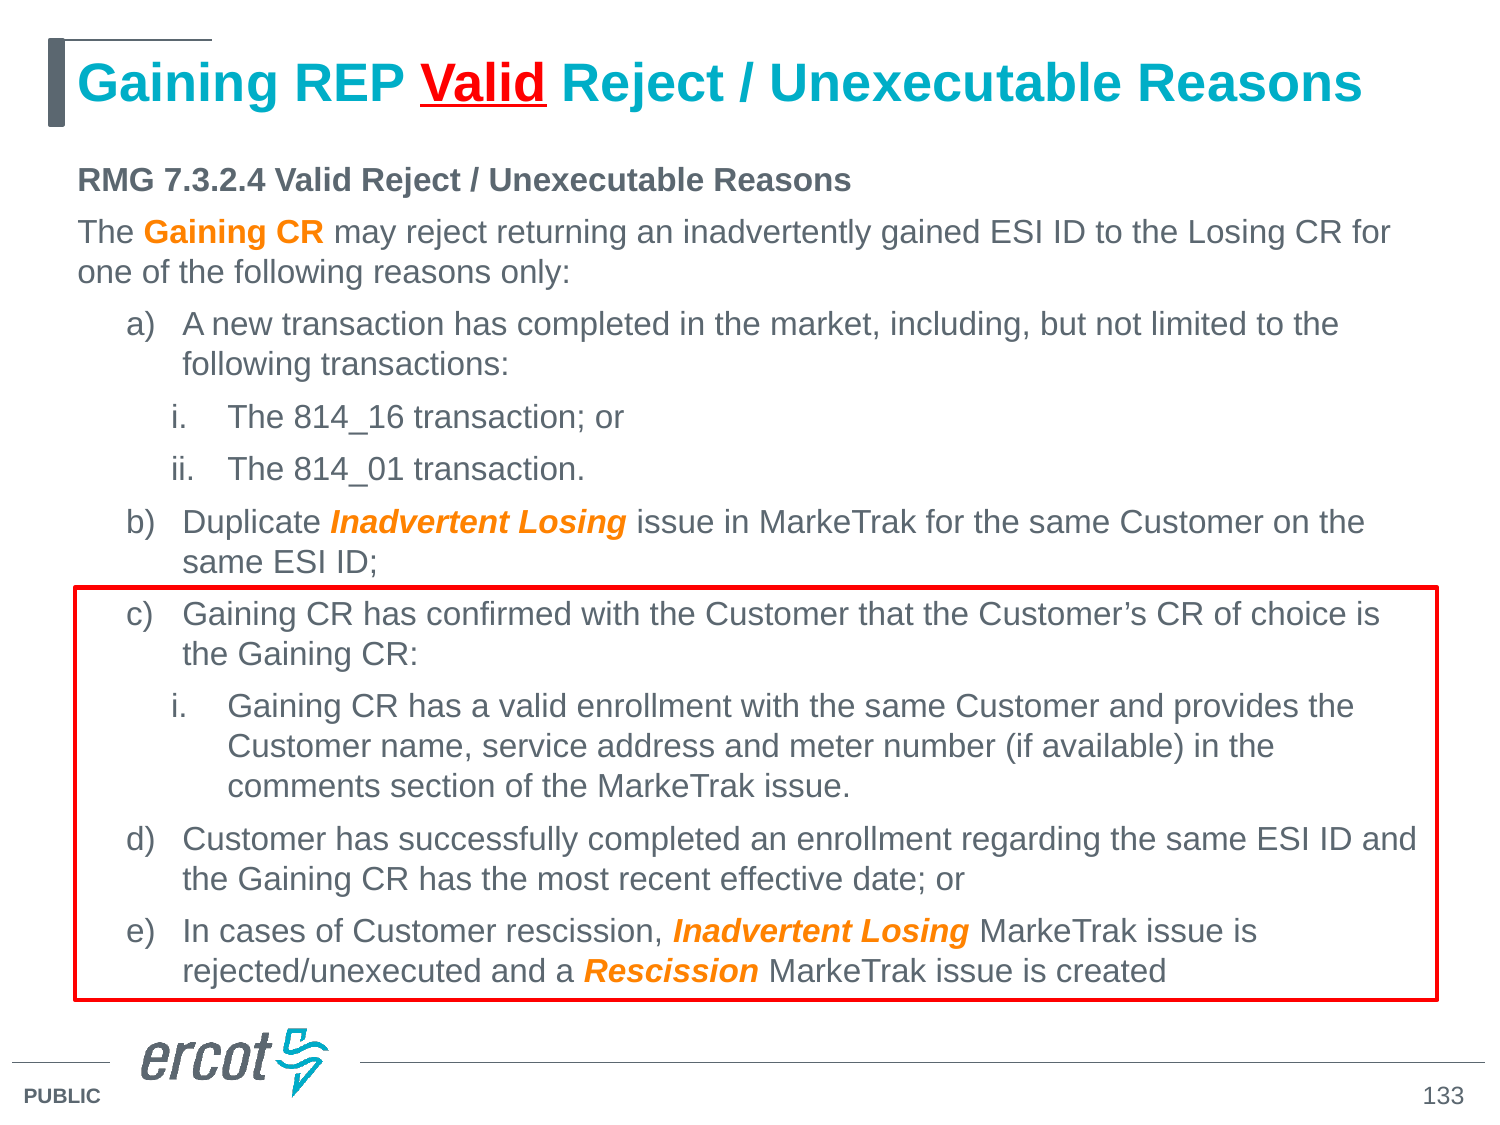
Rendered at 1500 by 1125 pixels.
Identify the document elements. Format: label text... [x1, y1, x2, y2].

title Gaining REP Valid Reject / Unexecutable Reasons [62, 39, 1450, 125]
picture [137, 1024, 332, 1100]
slide_number 133 [1400, 1076, 1488, 1113]
text_box [73, 585, 1439, 1002]
list RMG 7.3.2.4 Valid Reject / Unexecutable Reasons The Gaining CR may reject returning an inadvertently gained ESI ID to the Losing CR for one of the following reasons only: A new transaction has completed in the market, including, but not limited to the following transactions: The 814_16 transaction; or The 814_01 transaction. Duplicate Inadvertent Losing issue in MarkeTrak for the same Customer on the same ESI ID; Gaining CR has confirmed with the Customer that the Customer’s CR of choice is the Gaining CR: Gaining CR has a valid enrollment with the same Customer and provides the Customer name, service address and meter number (if available) in the comments section of the MarkeTrak issue. Customer has successfully completed an enrollment regarding the same ESI ID and the Gaining CR has the most recent effective date; or In cases of Customer rescission, Inadvertent Losing MarkeTrak issue is rejected/unexecuted and a Rescission MarkeTrak issue is created [62, 150, 1450, 1015]
